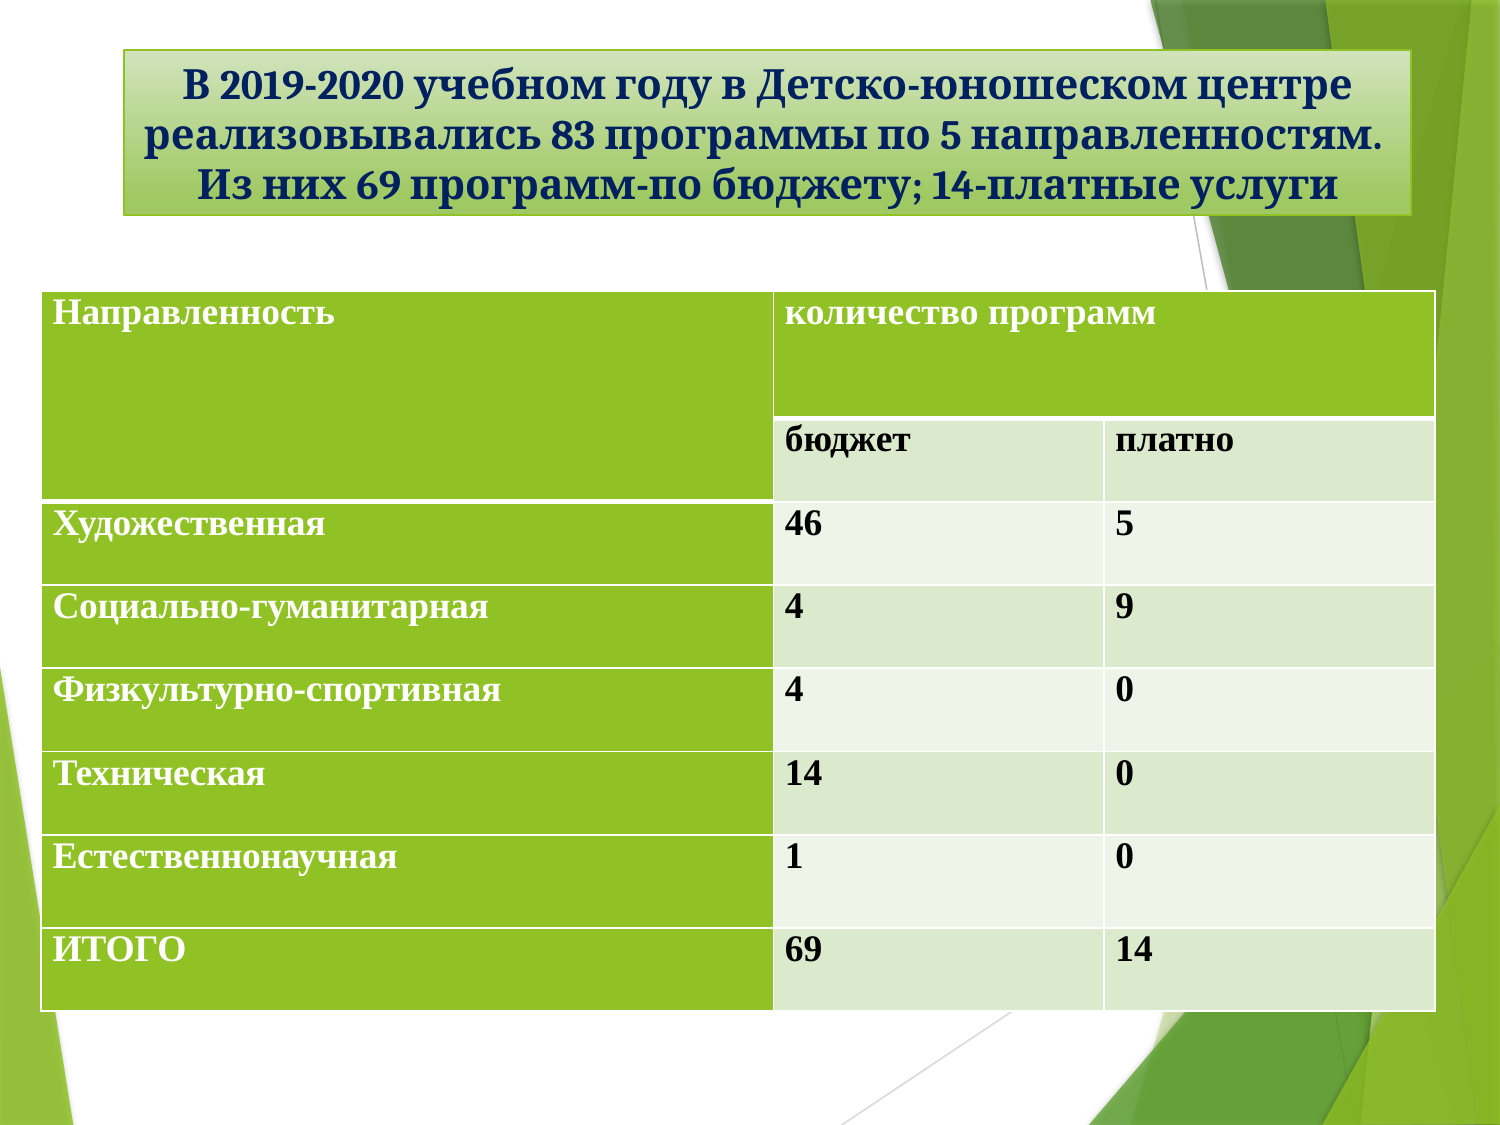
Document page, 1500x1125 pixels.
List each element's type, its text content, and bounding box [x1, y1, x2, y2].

table_cell платно [1105, 421, 1434, 501]
table_cell Социально-гуманитарная [42, 586, 773, 667]
table_cell Физкультурно-спортивная [42, 669, 773, 751]
table_header Направленность [42, 292, 773, 499]
table_header количество программ [774, 292, 1434, 416]
table_cell 4 [774, 586, 1103, 667]
table_cell 4 [774, 669, 1103, 751]
table_cell бюджет [774, 421, 1103, 501]
table_cell Естественнонаучная [42, 836, 773, 927]
table_cell 14 [774, 752, 1103, 834]
table_cell 5 [1105, 503, 1434, 584]
table_cell 9 [1105, 586, 1434, 667]
table_cell 46 [774, 503, 1103, 584]
table_cell 1 [774, 836, 1103, 927]
table_cell 0 [1105, 836, 1434, 927]
table_cell 0 [1105, 752, 1434, 834]
table_cell Художественная [42, 504, 773, 584]
table_cell ИТОГО [42, 929, 773, 1010]
table_cell Техническая [42, 752, 773, 834]
table_cell 69 [774, 929, 1103, 1010]
table_cell 14 [1105, 929, 1434, 1010]
text_box В 2019-2020 учебном году в Детско-юношеском центре реализовывались 83 программы по 5 направленностям. Из них 69 программ-по бюджету; 14-платные услуги [123, 49, 1412, 216]
table_cell 0 [1105, 669, 1434, 751]
